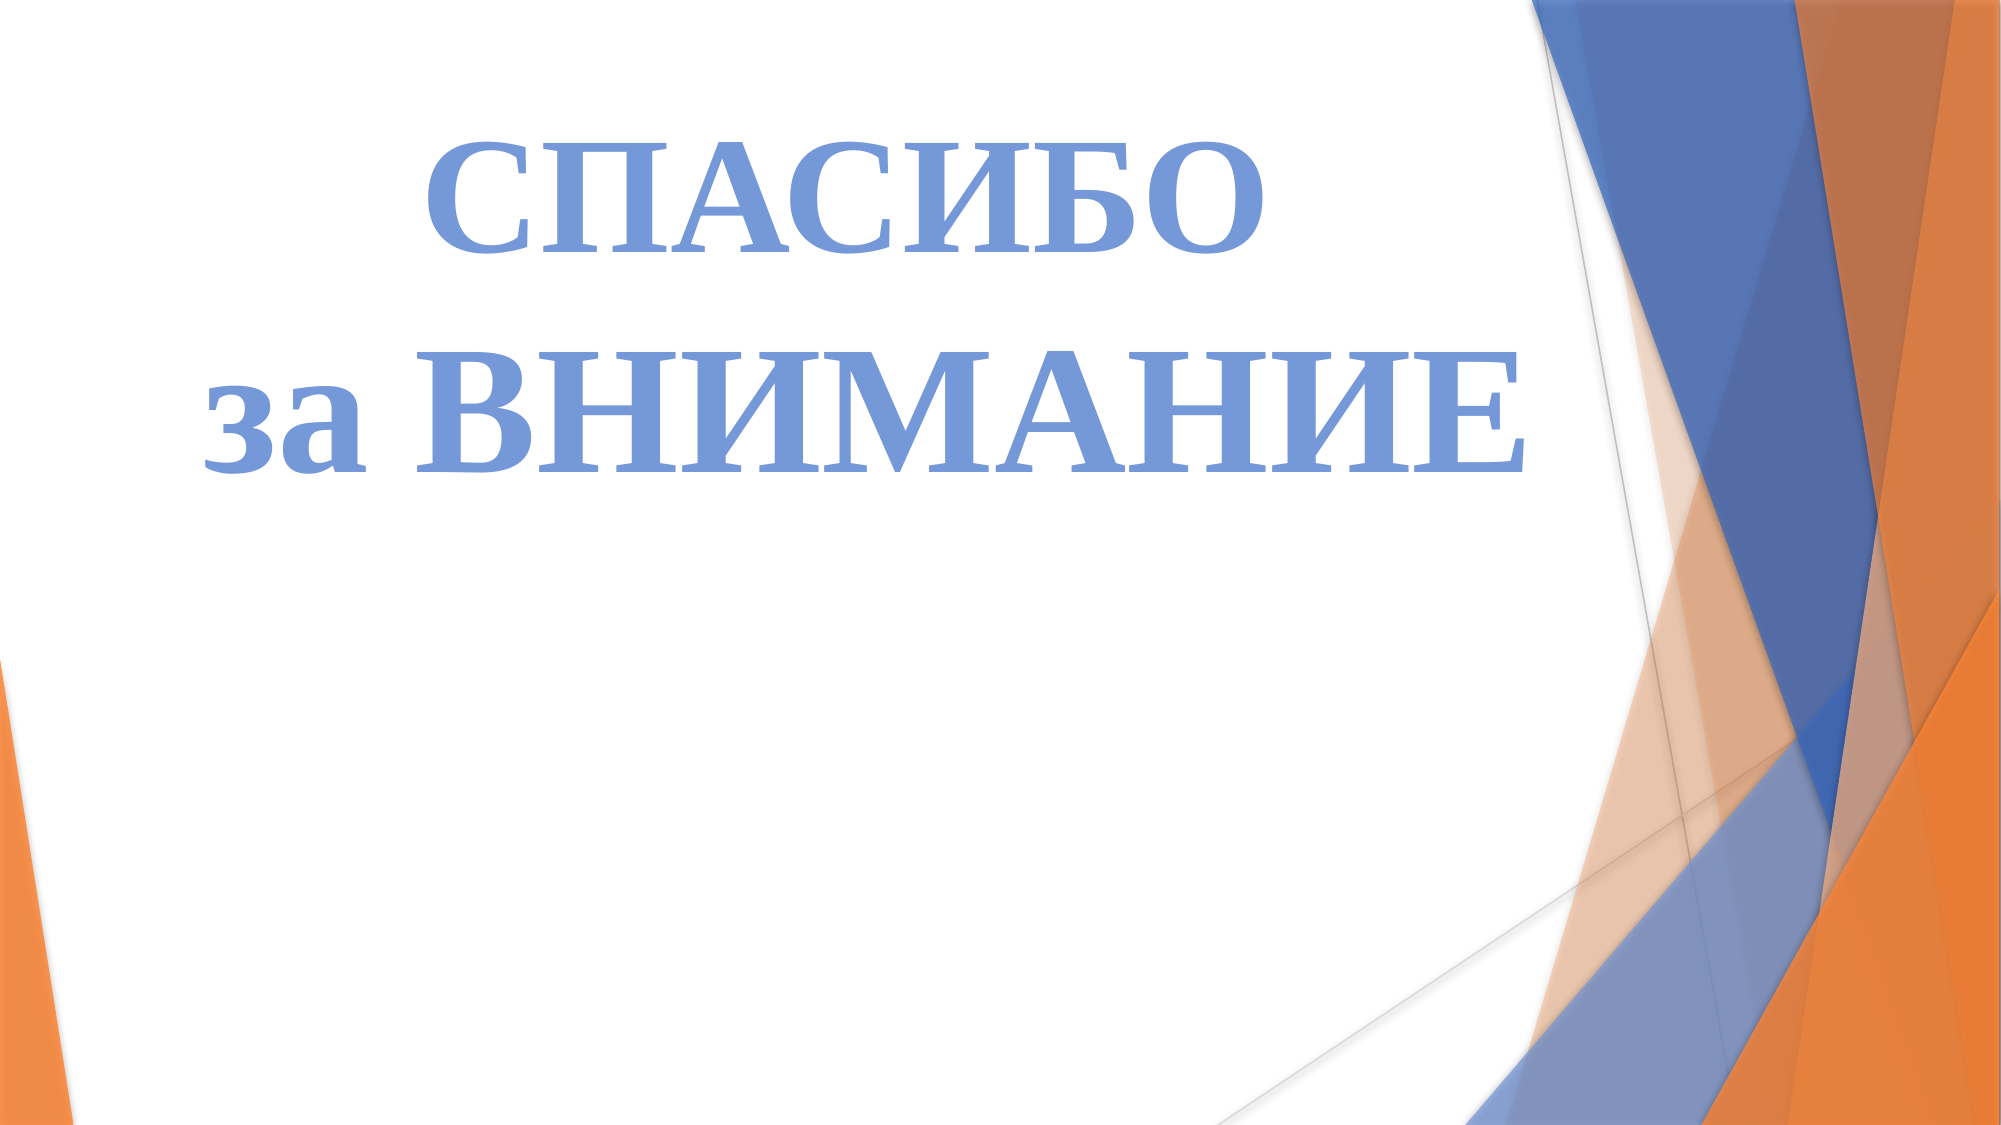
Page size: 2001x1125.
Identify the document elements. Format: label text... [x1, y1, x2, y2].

text_box СПАСИБО за ВНИМАНИЕ [143, 62, 1595, 517]
